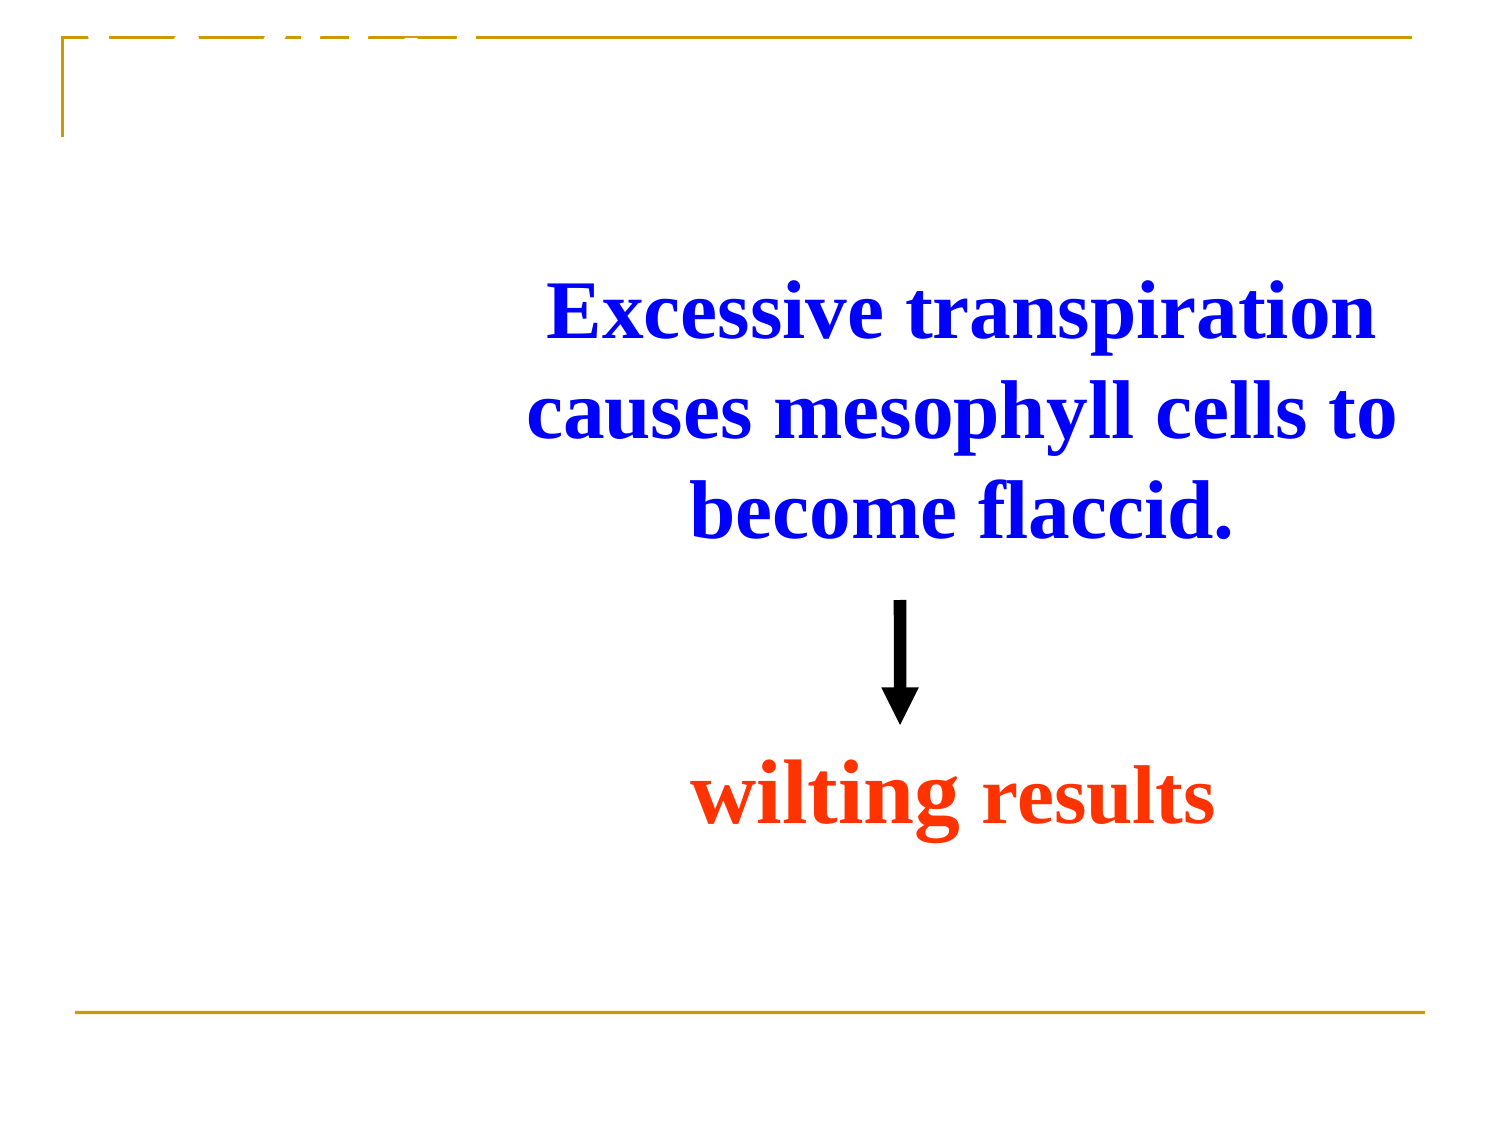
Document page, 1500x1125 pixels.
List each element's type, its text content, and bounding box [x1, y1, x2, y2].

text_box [48, 250, 513, 1125]
text_box [893, 599, 907, 724]
text_box wilting results [675, 724, 1232, 850]
text_box Excessive transpiration causes mesophyll cells to become flaccid. [474, 247, 1450, 563]
